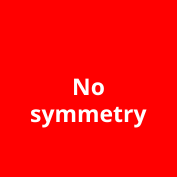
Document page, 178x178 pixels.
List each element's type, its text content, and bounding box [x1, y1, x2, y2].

text_box No symmetry [0, 64, 178, 135]
